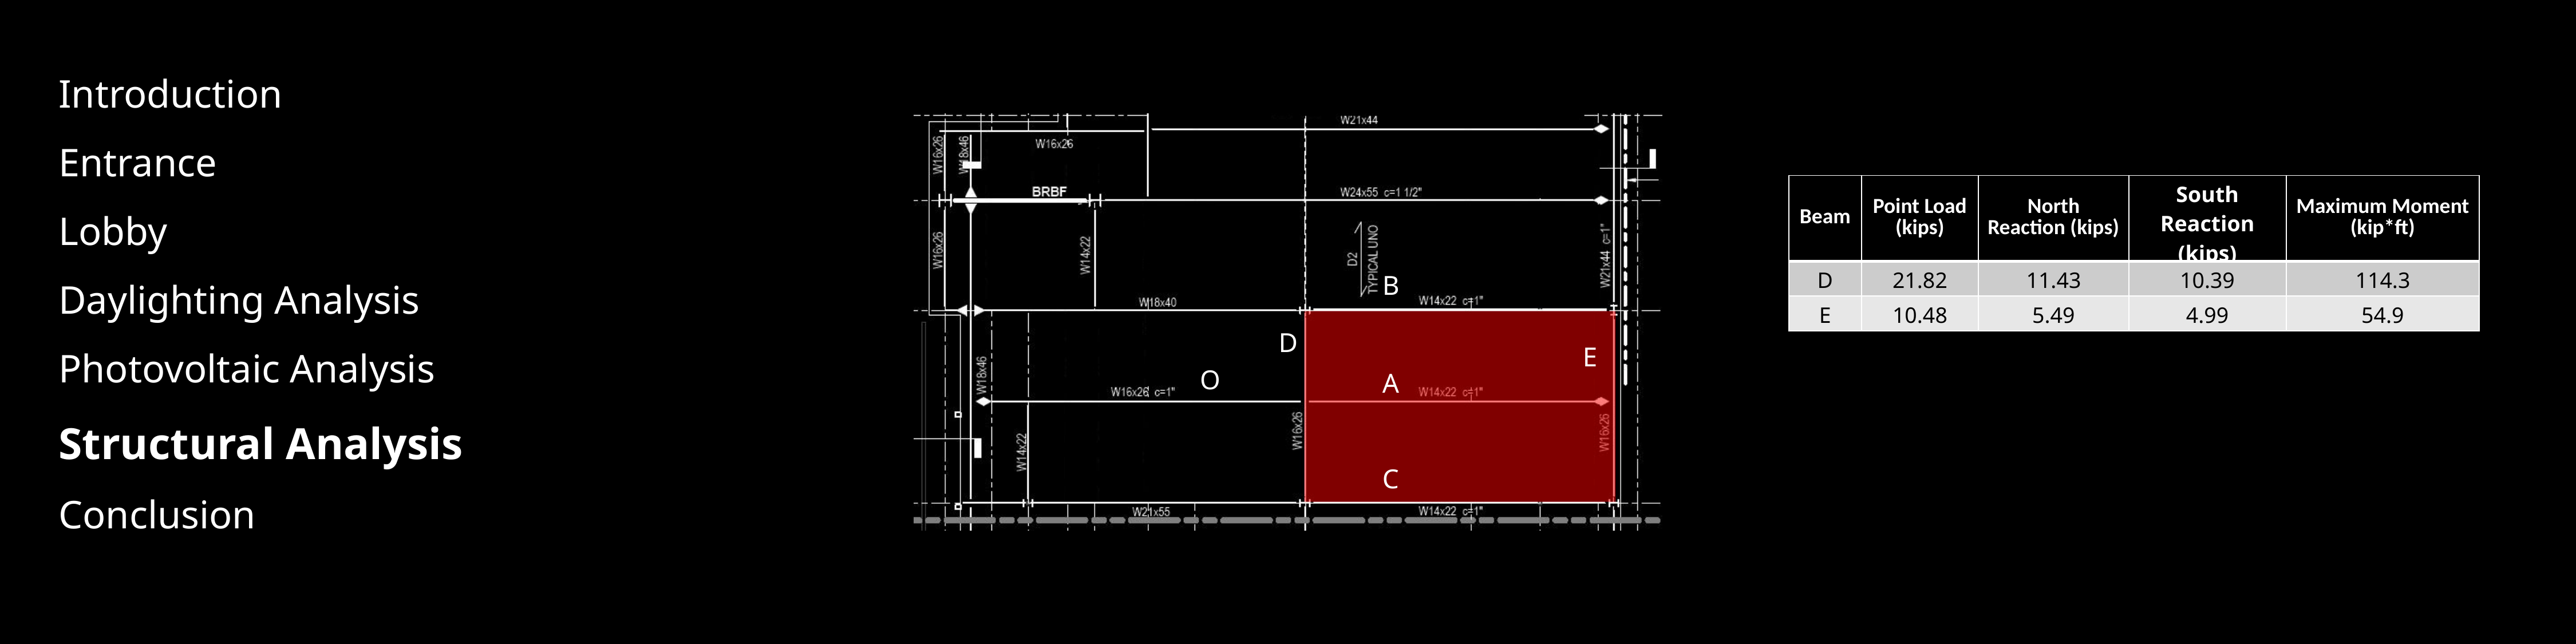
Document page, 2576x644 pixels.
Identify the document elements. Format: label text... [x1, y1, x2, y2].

table_cell 10.48 [1862, 297, 1978, 330]
table_header Beam [1789, 176, 1861, 260]
table_header North Reaction (kips) [1979, 176, 2128, 260]
table_header South Reaction (kips) [2129, 176, 2286, 260]
picture [913, 113, 1663, 531]
table_header Point Load (kips) [1862, 176, 1978, 260]
text_box Introduction Entrance Lobby Daylighting Analysis Photovoltaic Analysis Structural Analysis Conclusion [50, 42, 680, 541]
table_cell 114.3 [2287, 263, 2479, 295]
table_cell 4.99 [2129, 297, 2286, 330]
table_cell D [1789, 263, 1861, 295]
table_cell 54.9 [2287, 297, 2479, 330]
table_cell 5.49 [1979, 297, 2128, 330]
table_cell 11.43 [1979, 263, 2128, 295]
table_cell 10.39 [2129, 263, 2286, 295]
table_header Maximum Moment (kip*ft) [2287, 176, 2479, 260]
table_cell 21.82 [1862, 263, 1978, 295]
table_cell E [1789, 297, 1861, 330]
